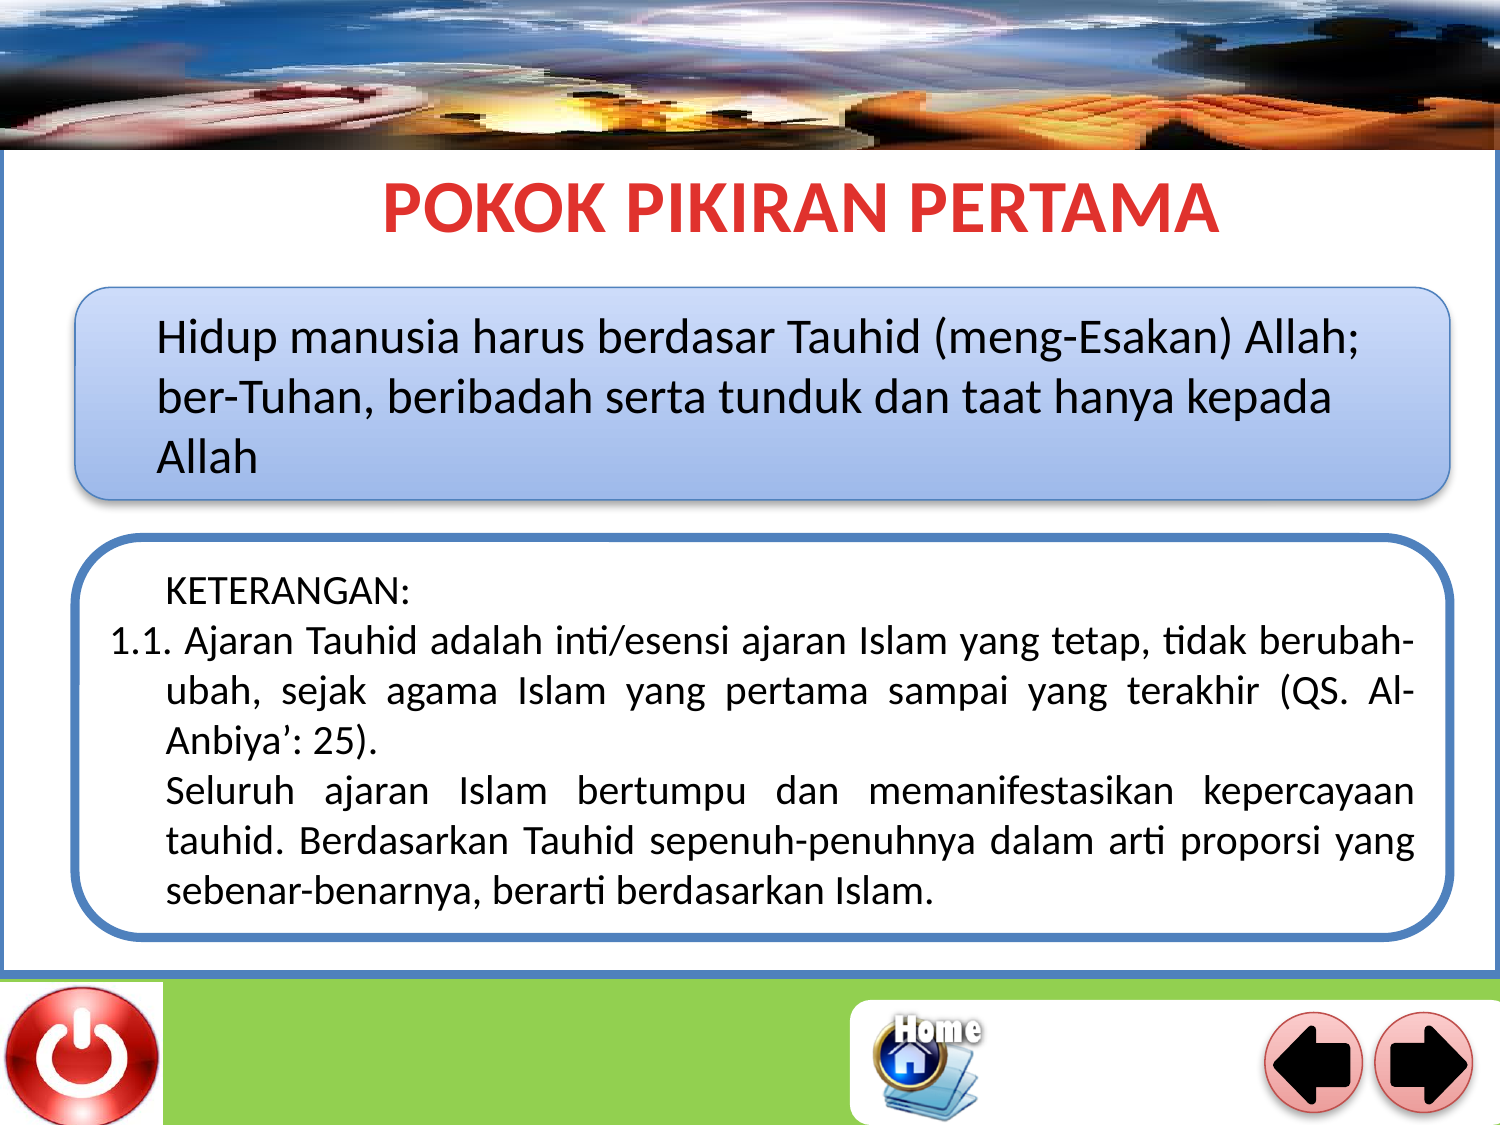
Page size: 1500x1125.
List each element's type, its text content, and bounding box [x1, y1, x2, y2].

text_box [1390, 1025, 1468, 1105]
text_box [0, 160, 1500, 979]
text_box KETERANGAN: 1.1. Ajaran Tauhid adalah inti/esensi ajaran Islam yang tetap, tidak berubah-ubah, sejak agama Islam yang pertama sampai yang terakhir (QS. Al-Anbiya’: 25). Seluruh ajaran Islam bertumpu dan memanifestasikan kepercayaan tauhid. Berdasarkan Tauhid sepenuh-penuhnya dalam arti proporsi yang sebenar-benarnya, berarti berdasarkan Islam. [70, 532, 1455, 943]
text_box [1264, 1011, 1364, 1114]
picture [862, 988, 1013, 1125]
text_box [845, 1000, 856, 1125]
picture [0, 982, 163, 1125]
text_box POKOK PIKIRAN PERTAMA [366, 162, 1237, 255]
picture [0, 0, 1500, 151]
text_box Hidup manusia harus berdasar Tauhid (meng-Esakan) Allah; ber-Tuhan, beribadah serta tunduk dan taat hanya kepada Allah [74, 286, 1451, 501]
text_box [1272, 1025, 1351, 1105]
text_box [1374, 1011, 1474, 1114]
text_box [1016, 995, 1500, 1125]
